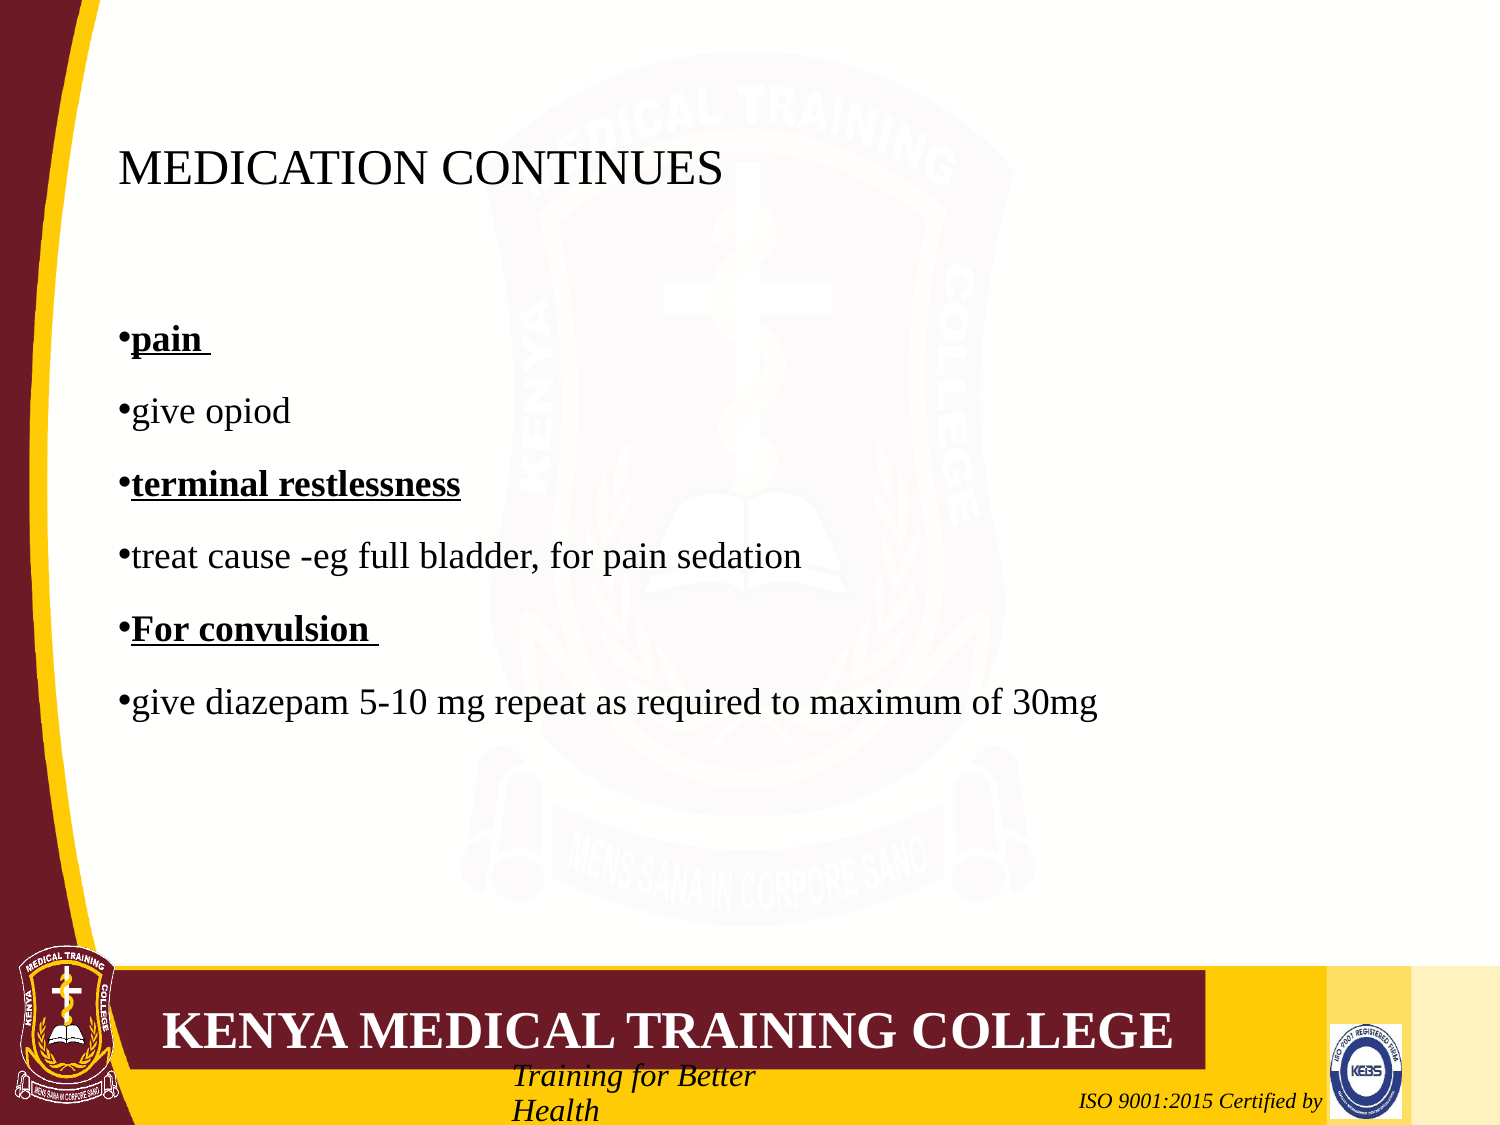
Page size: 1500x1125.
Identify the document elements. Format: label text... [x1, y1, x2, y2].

list pain give opiod terminal restlessness treat cause -eg full bladder, for pain sedation For convulsion give diazepam 5-10 mg repeat as required to maximum of 30mg [103, 299, 1397, 1014]
picture [0, 0, 1500, 1125]
title MEDICATION CONTINUES [103, 59, 1397, 278]
